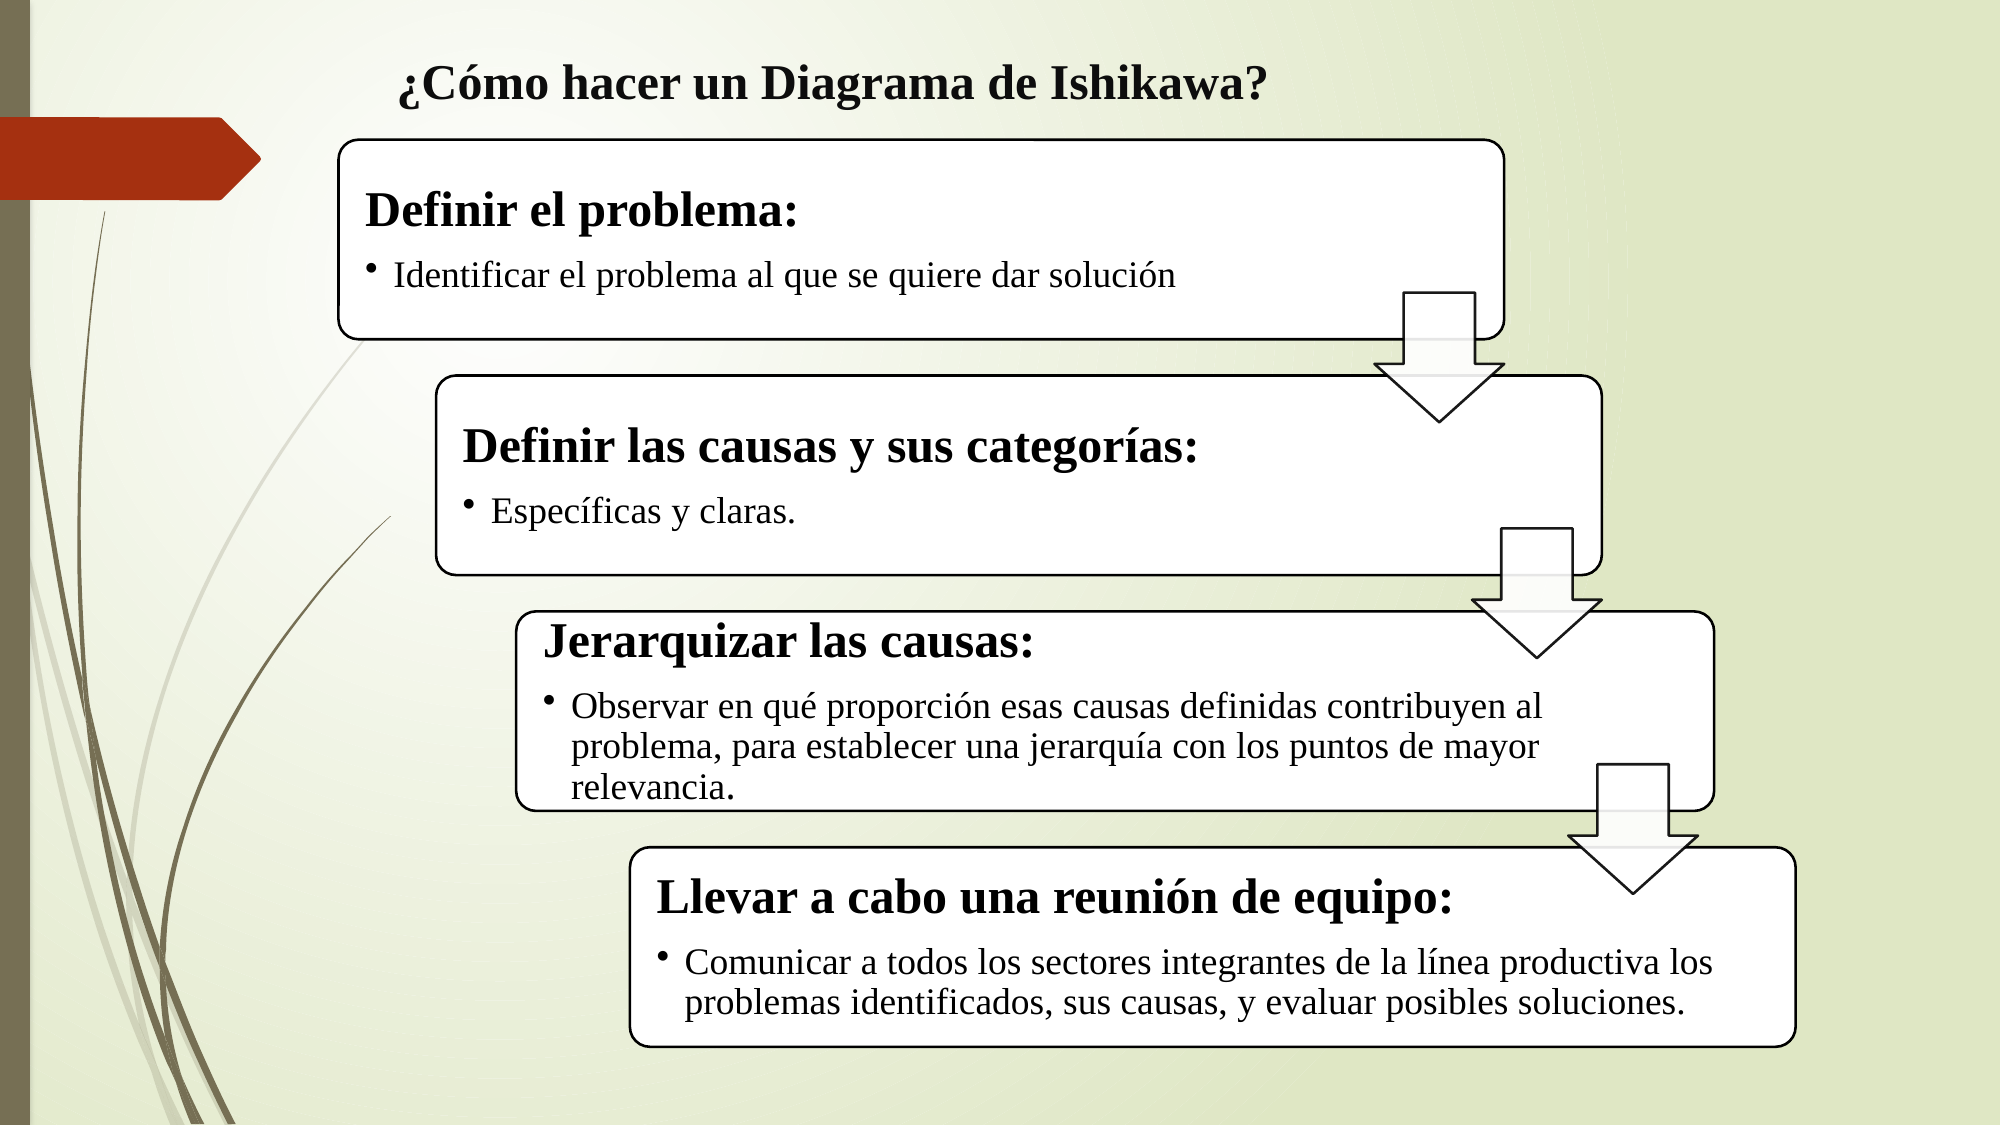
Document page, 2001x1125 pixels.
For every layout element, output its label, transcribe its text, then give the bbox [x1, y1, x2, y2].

text_box ¿Cómo hacer un Diagrama de Ishikawa? [314, 42, 1352, 118]
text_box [338, 139, 1796, 1047]
